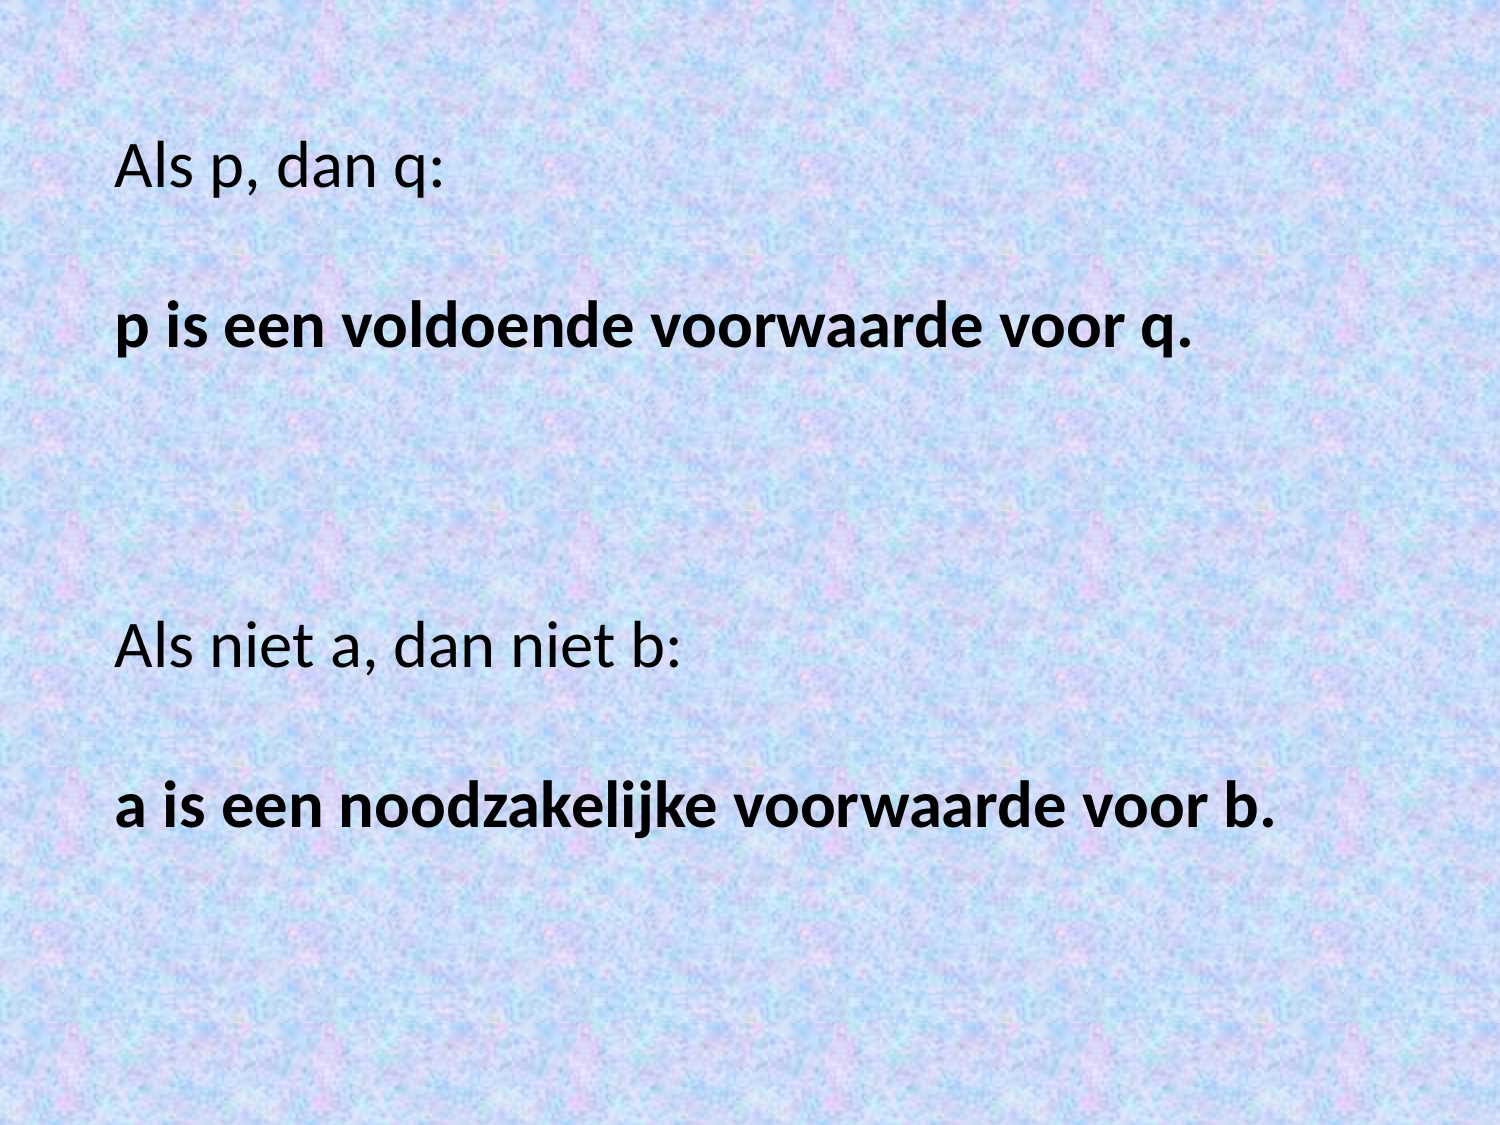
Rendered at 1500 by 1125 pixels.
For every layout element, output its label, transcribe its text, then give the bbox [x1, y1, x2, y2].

text_box Als p, dan q: p is een voldoende voorwaarde voor q. Als niet a, dan niet b: a is een noodzakelijke voorwaarde voor b. [100, 113, 1353, 1125]
picture [0, 0, 1500, 1125]
